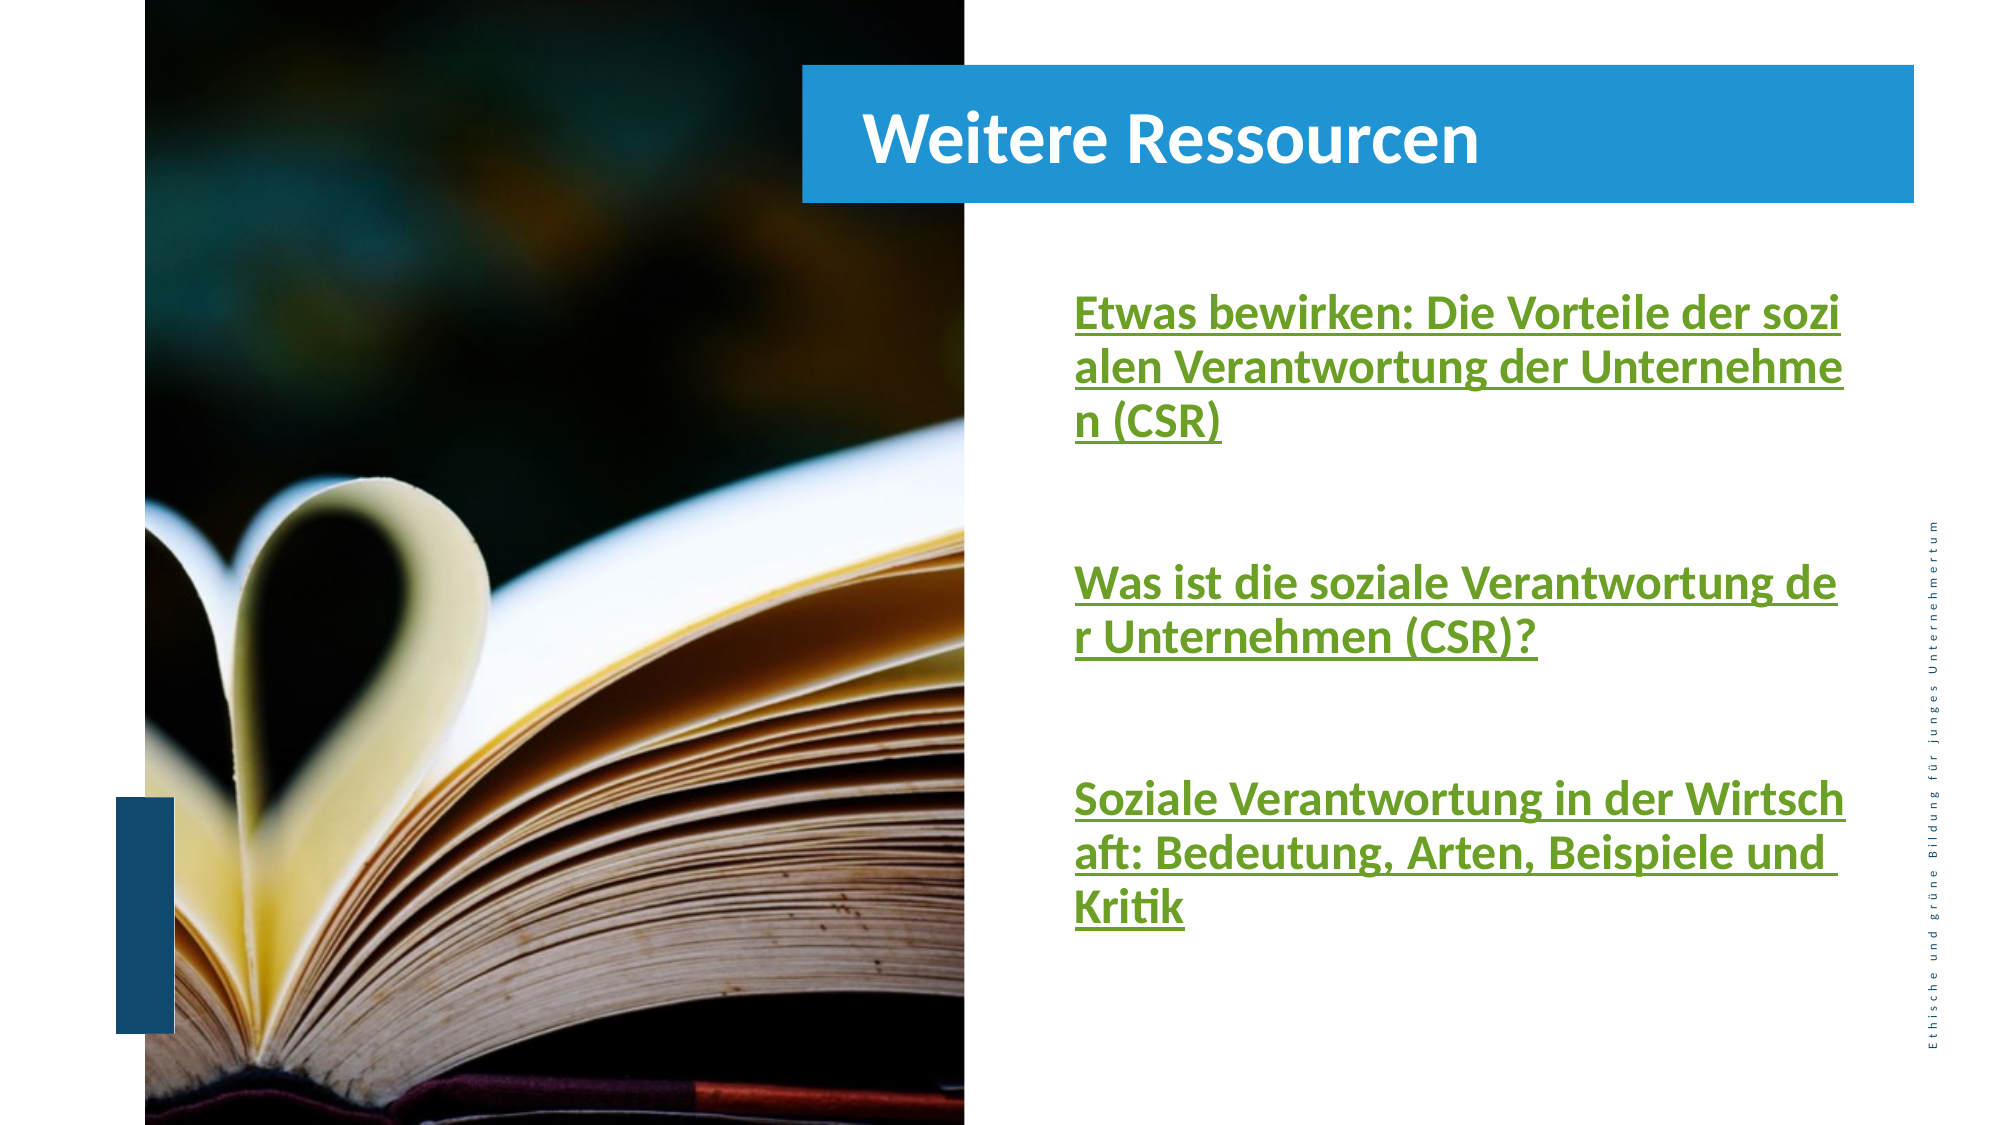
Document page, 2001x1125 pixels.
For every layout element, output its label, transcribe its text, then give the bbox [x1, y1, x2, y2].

list Weitere Ressourcen [965, 64, 1914, 203]
picture [145, 0, 965, 1125]
list Etwas bewirken: Die Vorteile der sozialen Verantwortung der Unternehmen (CSR) Was ist die soziale Verantwortung der Unternehmen (CSR)? Soziale Verantwortung in der Wirtschaft: Bedeutung, Arten, Beispiele und Kritik [1059, 267, 1870, 979]
